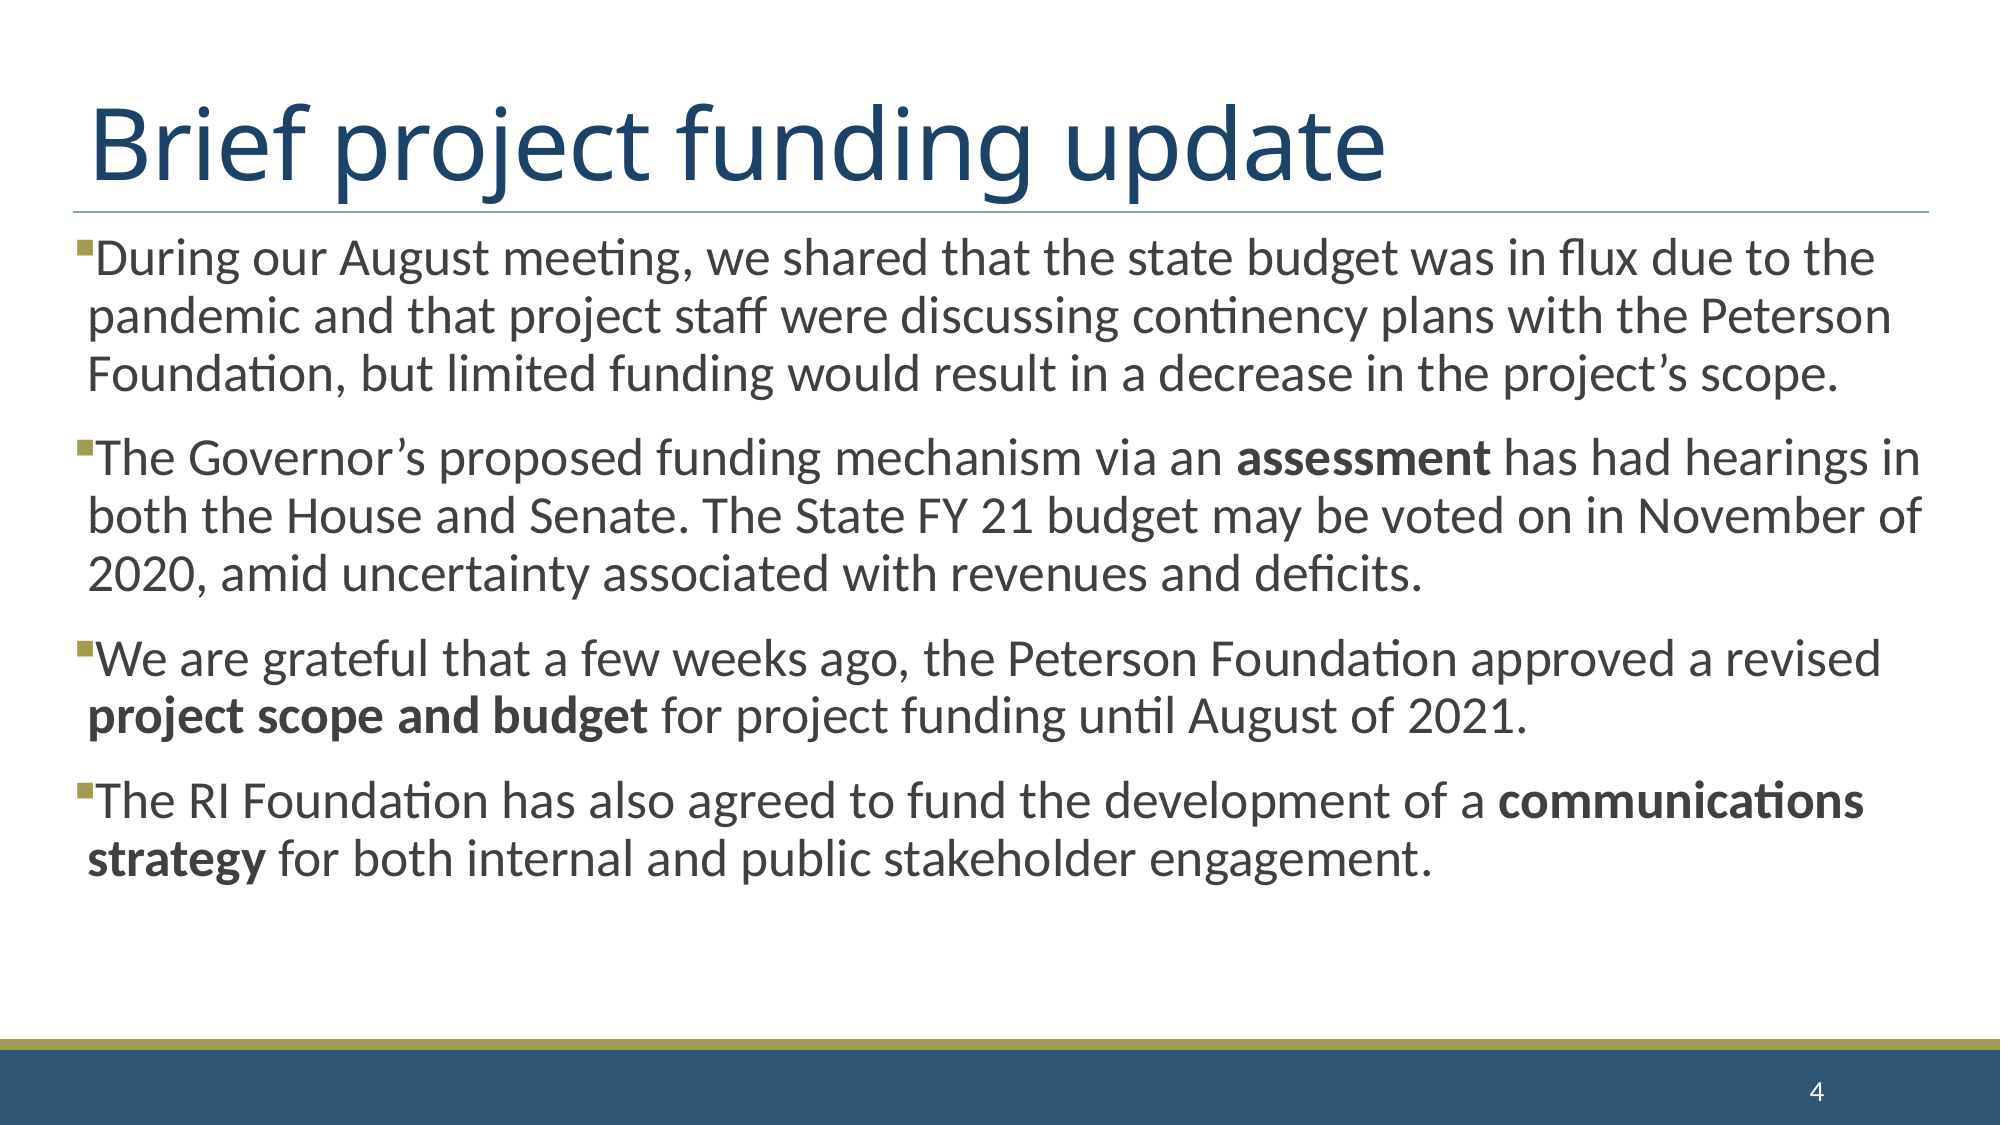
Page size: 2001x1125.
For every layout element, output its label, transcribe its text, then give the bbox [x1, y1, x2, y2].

slide_number 4 [1624, 1059, 1840, 1120]
list During our August meeting, we shared that the state budget was in flux due to the pandemic and that project staff were discussing continency plans with the Peterson Foundation, but limited funding would result in a decrease in the project’s scope. The Governor’s proposed funding mechanism via an assessment has had hearings in both the House and Senate. The State FY 21 budget may be voted on in November of 2020, amid uncertainty associated with revenues and deficits. We are grateful that a few weeks ago, the Peterson Foundation approved a revised project scope and budget for project funding until August of 2021. The RI Foundation has also agreed to fund the development of a communications strategy for both internal and public stakeholder engagement. [72, 221, 1929, 1012]
title Brief project funding update [72, 47, 1929, 209]
